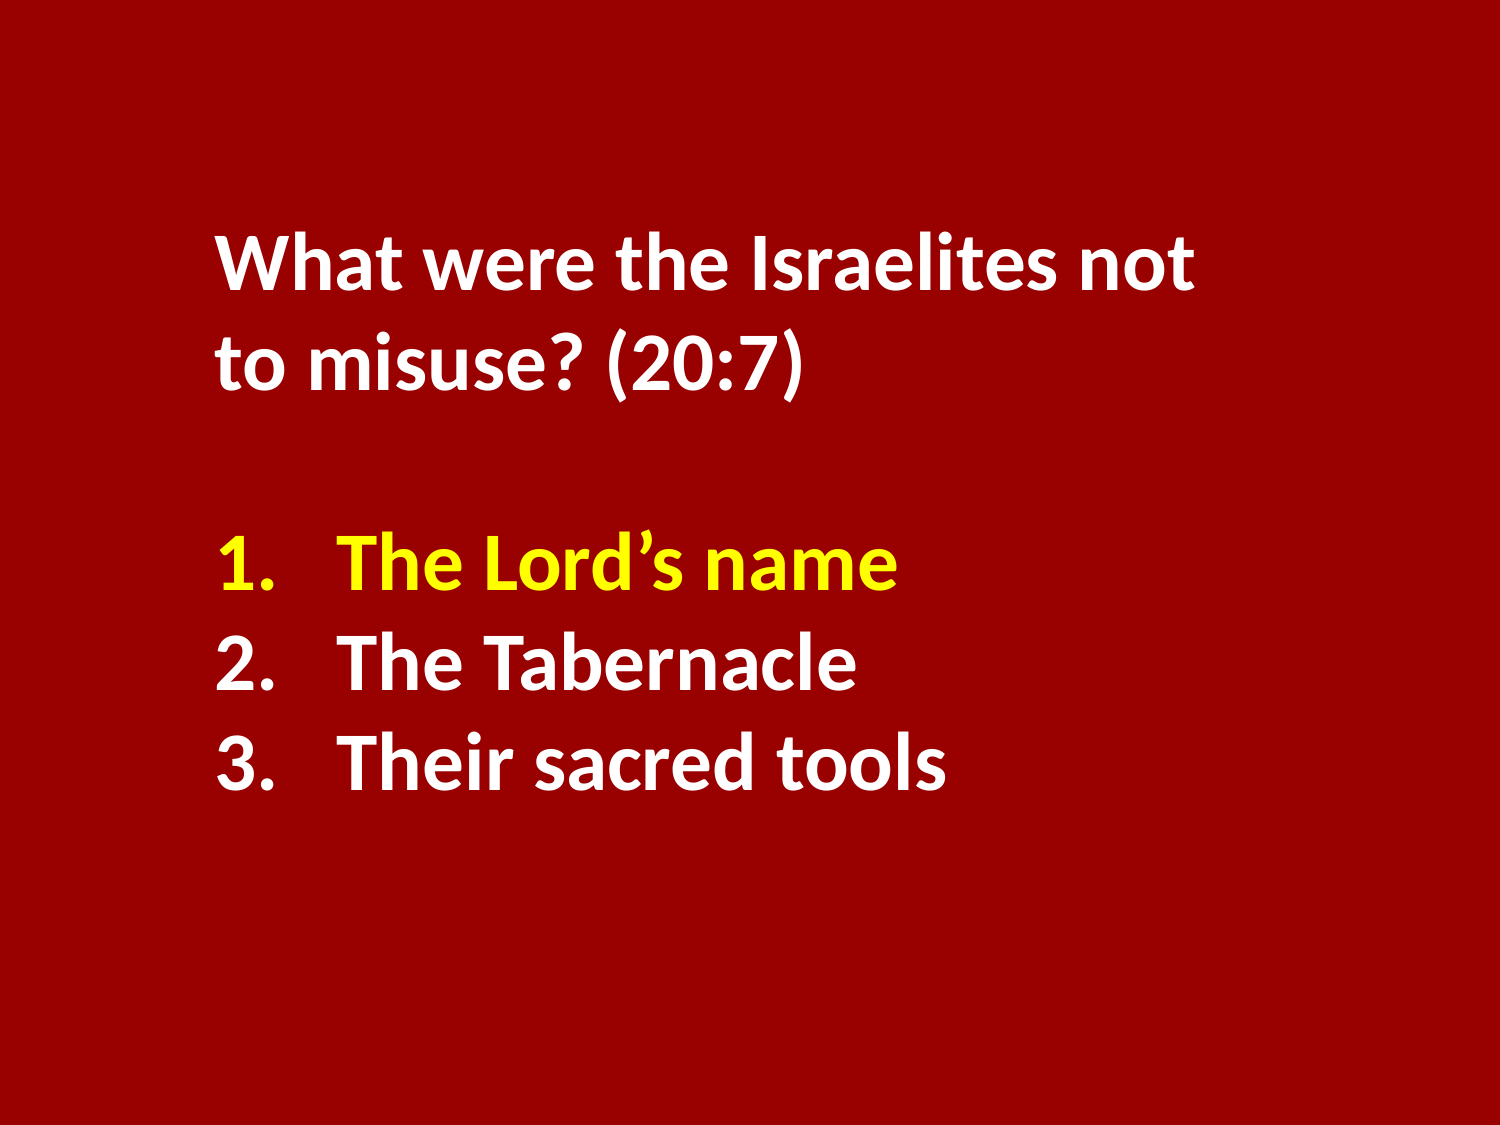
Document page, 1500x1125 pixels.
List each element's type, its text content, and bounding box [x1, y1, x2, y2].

text_box What were the Israelites not to misuse? (20:7) The Lord’s name The Tabernacle Their sacred tools [200, 199, 1275, 815]
